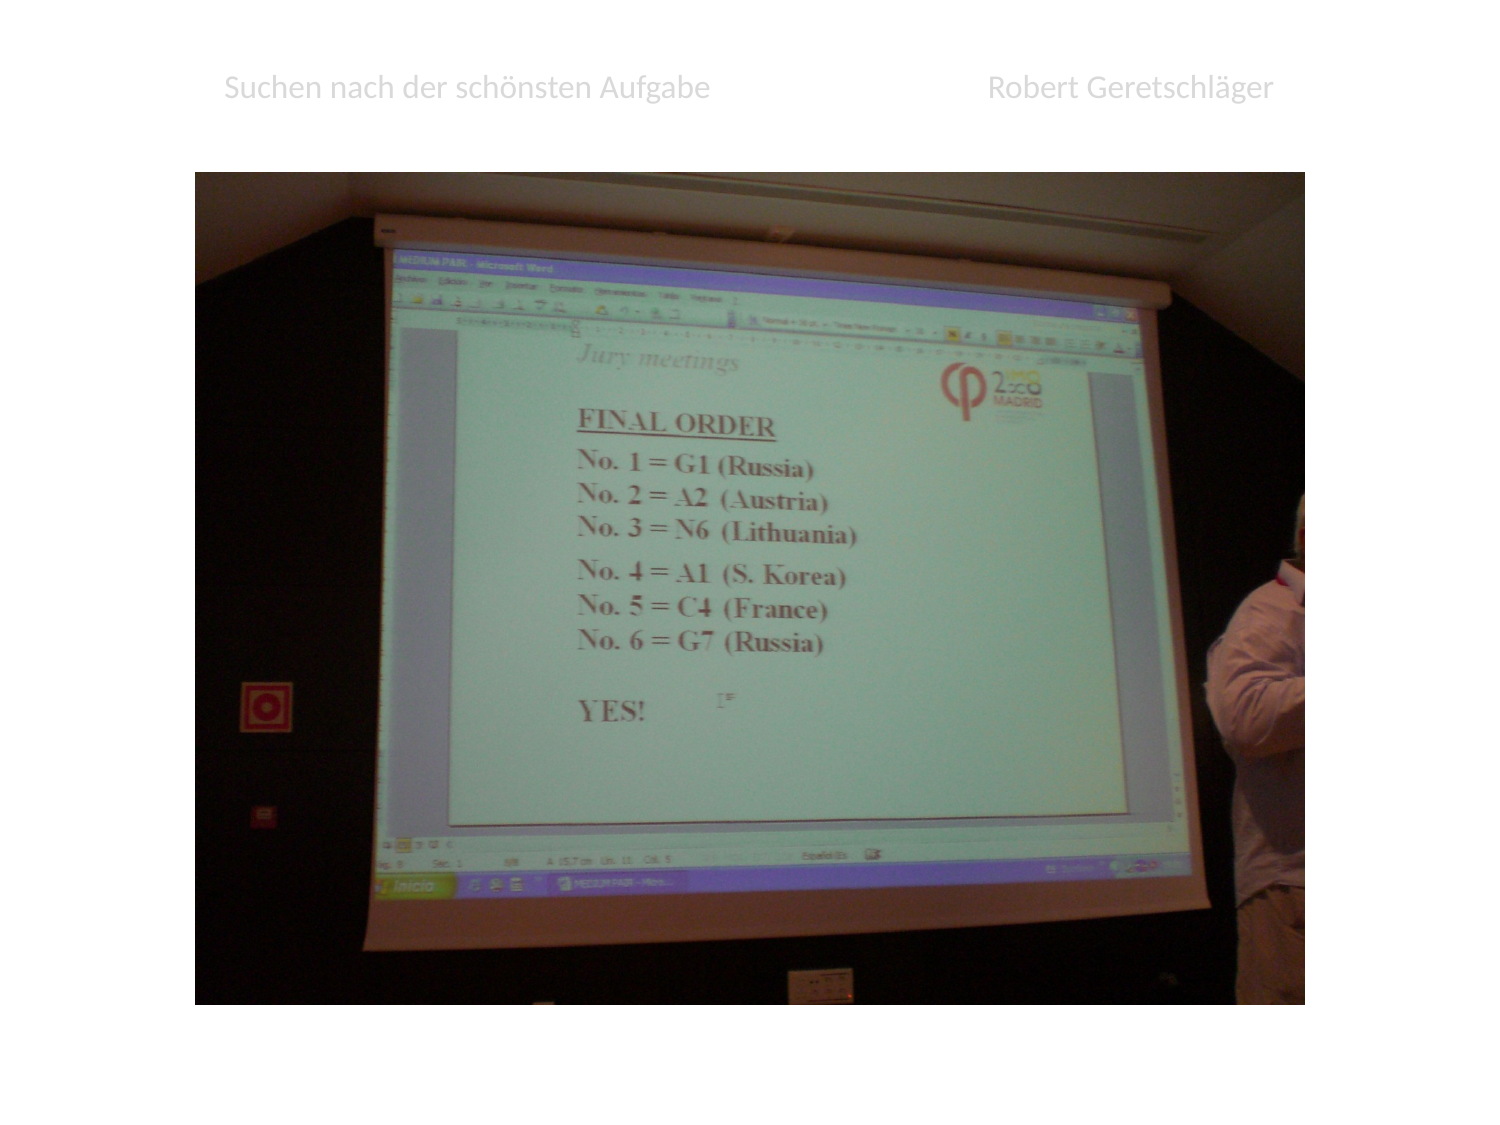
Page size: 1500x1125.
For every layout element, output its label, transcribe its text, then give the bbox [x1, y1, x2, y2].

title Suchen nach der schönsten Aufgabe Robert Geretschläger [75, 45, 1425, 126]
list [194, 172, 1306, 1006]
